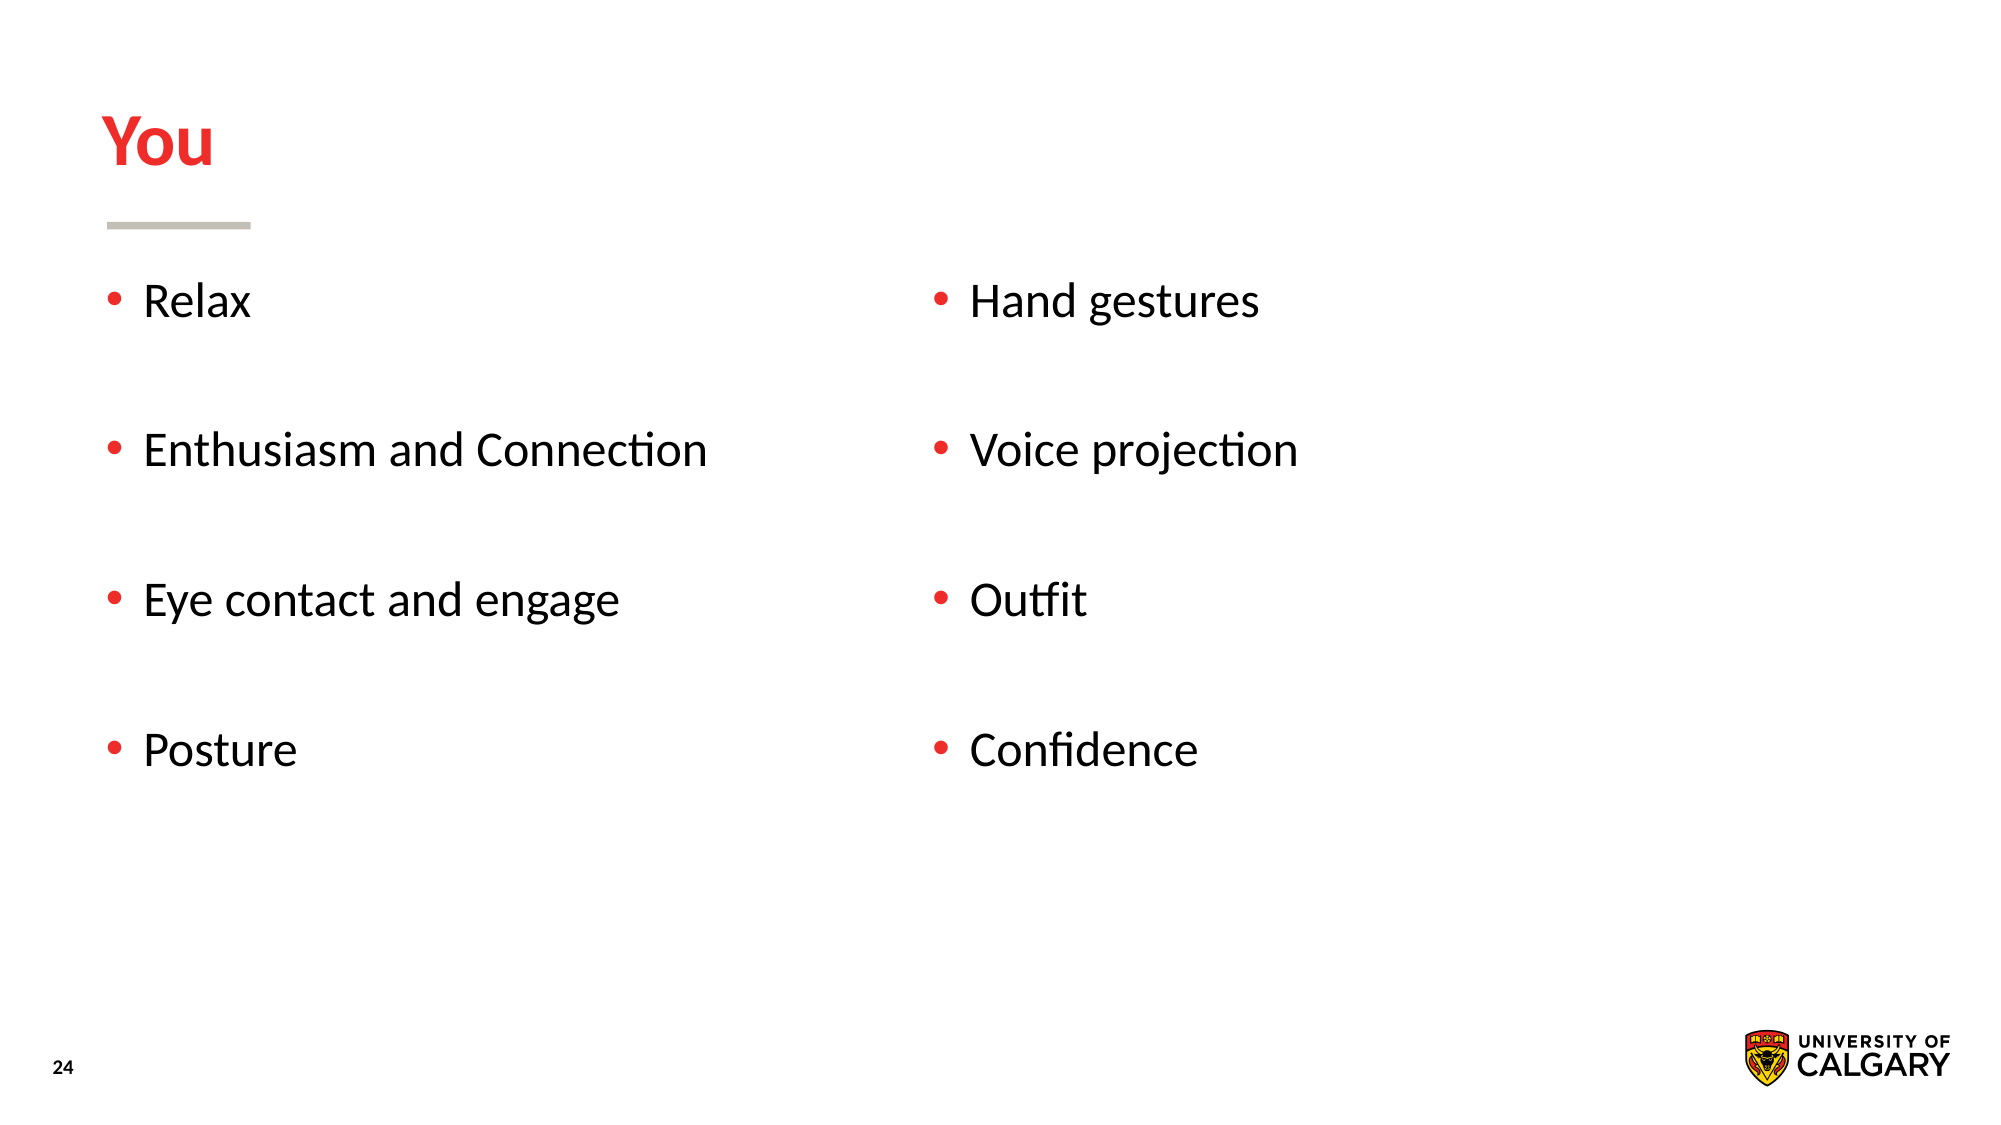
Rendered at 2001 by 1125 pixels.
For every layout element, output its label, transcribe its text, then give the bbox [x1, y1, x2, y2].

title You [87, 60, 1774, 222]
picture [1722, 1012, 1973, 1099]
list Relax Enthusiasm and Connection Eye contact and engage Posture Hand gestures Voice projection Outfit Confidence [91, 266, 1774, 981]
